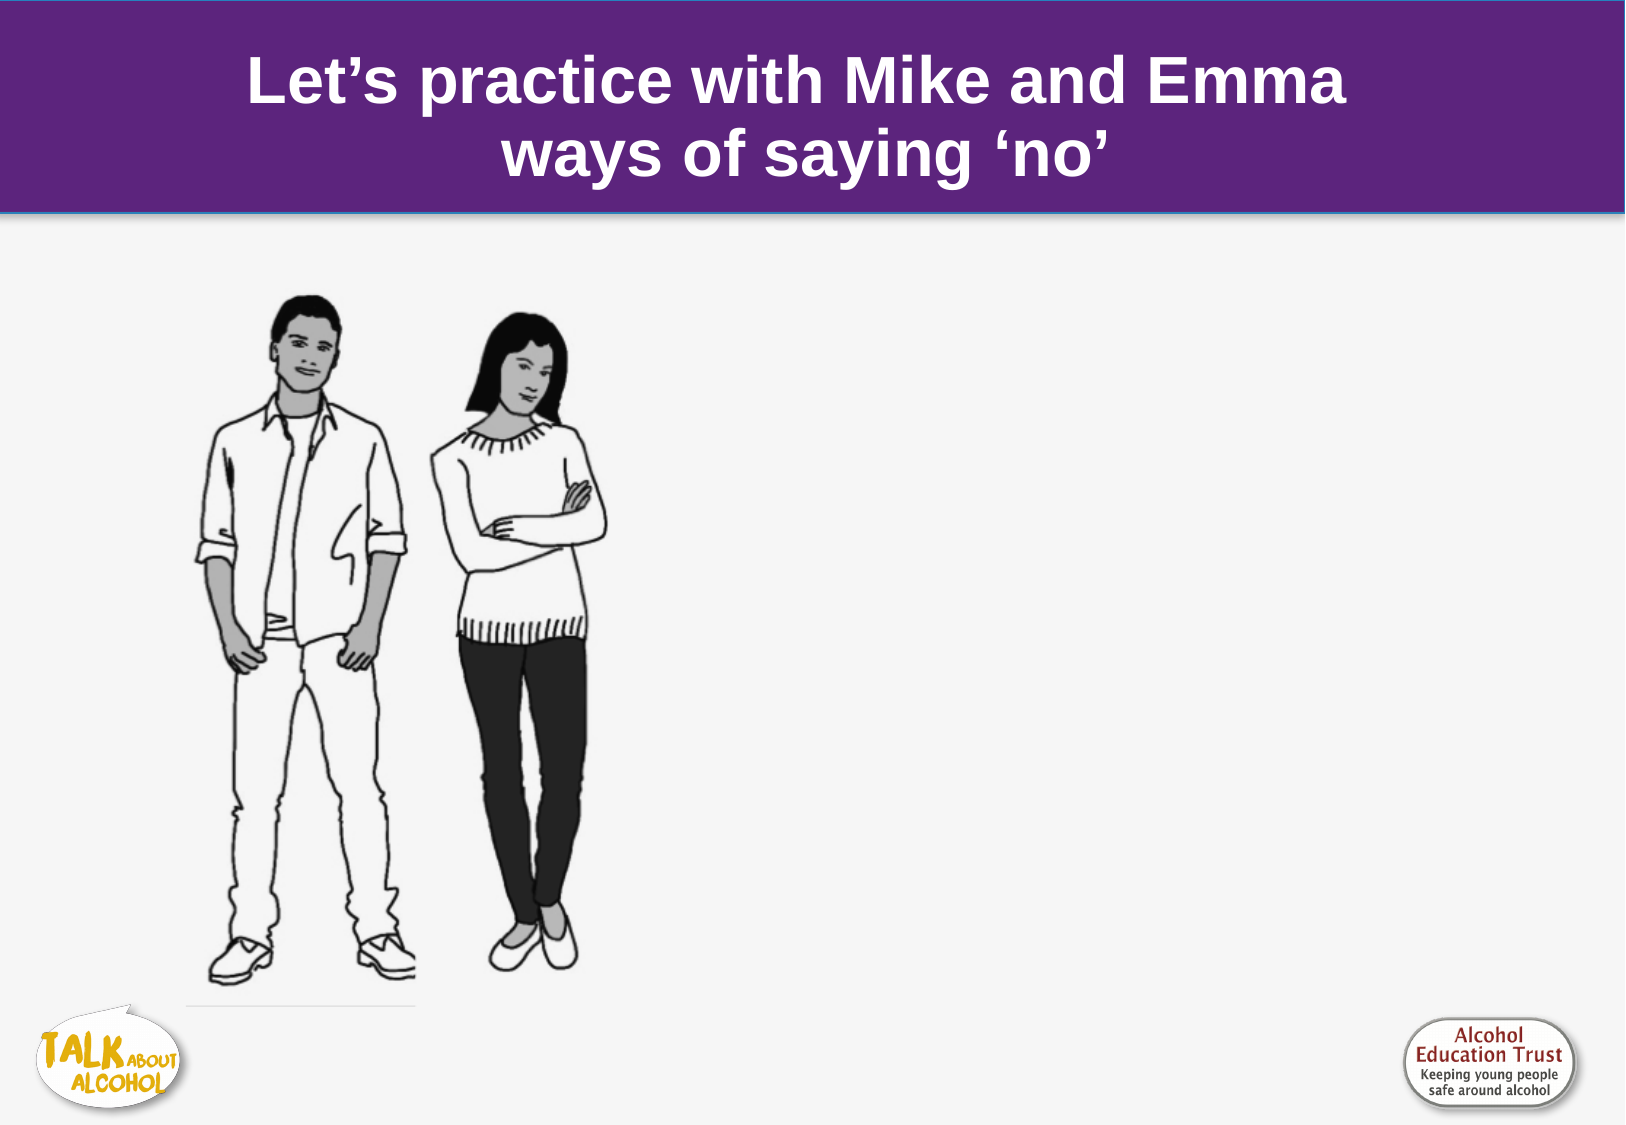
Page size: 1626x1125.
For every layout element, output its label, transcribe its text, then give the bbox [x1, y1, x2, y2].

text_box [0, 0, 1625, 210]
title Let’s practice with Mike and Emma ways of saying ‘no’ [15, 14, 1598, 210]
picture [18, 288, 615, 1115]
text_box [0, 210, 1625, 1125]
picture [1389, 988, 1585, 1115]
